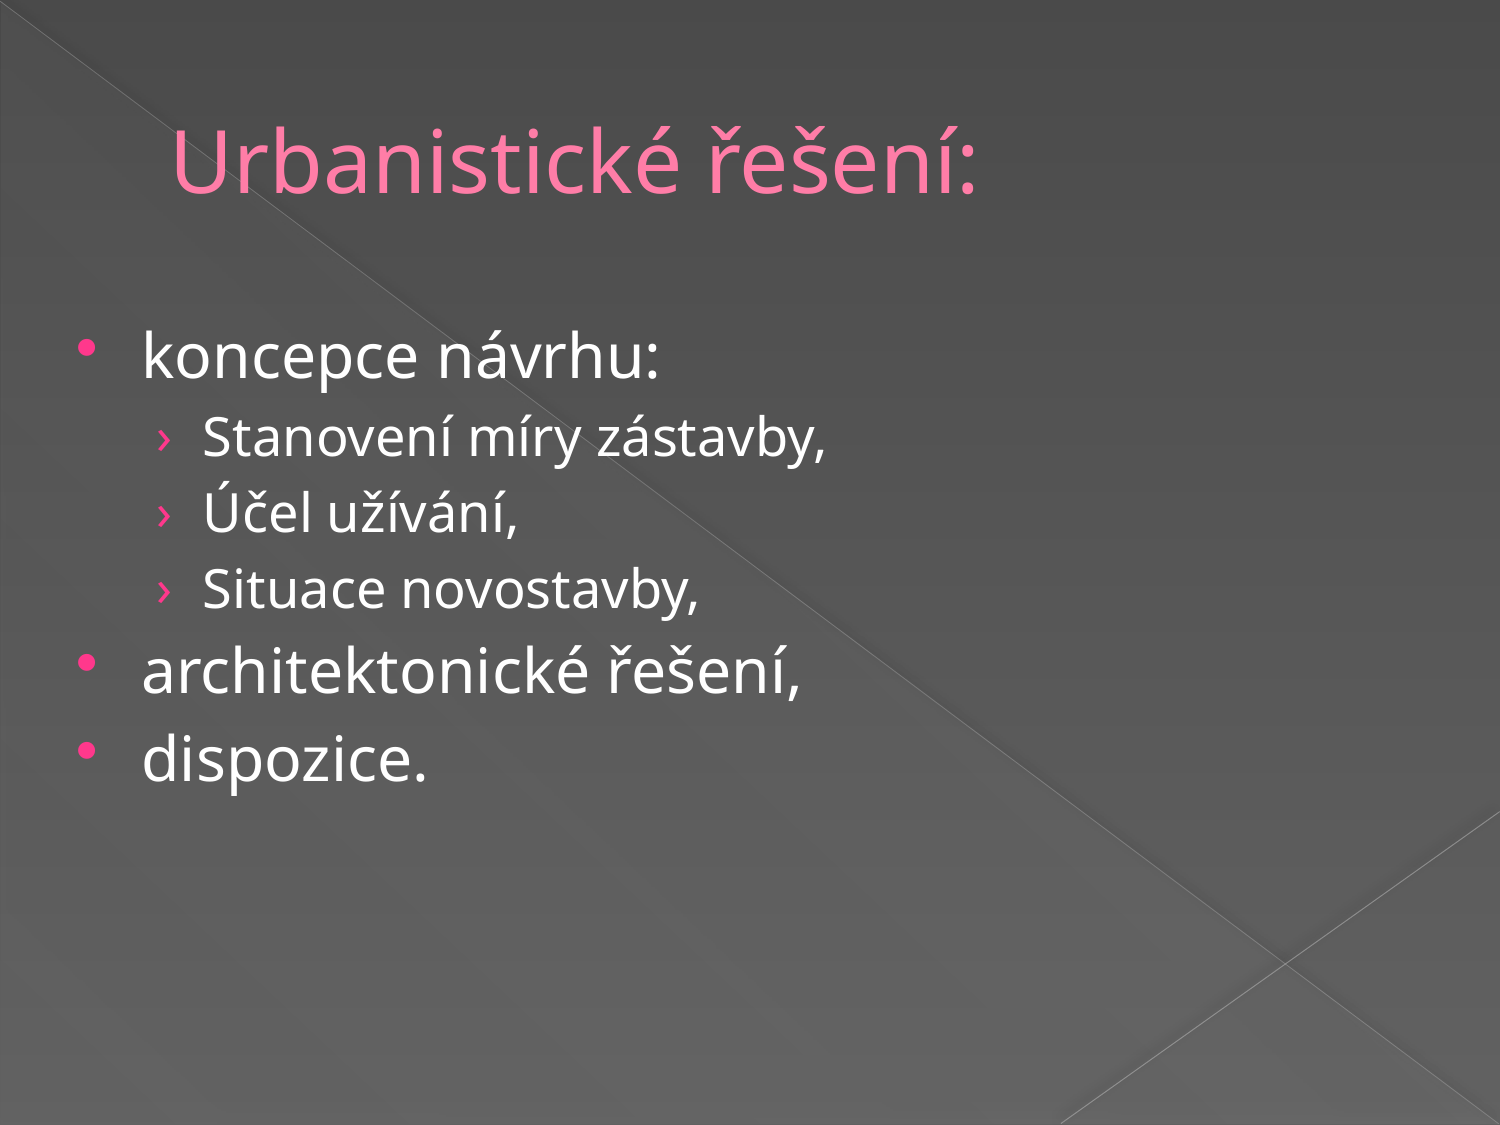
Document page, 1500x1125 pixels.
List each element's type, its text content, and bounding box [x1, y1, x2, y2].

list koncepce návrhu: Stanovení míry zástavby, Účel užívání, Situace novostavby, architektonické řešení, dispozice. [53, 308, 1459, 1059]
title Urbanistické řešení: [75, 43, 1425, 274]
